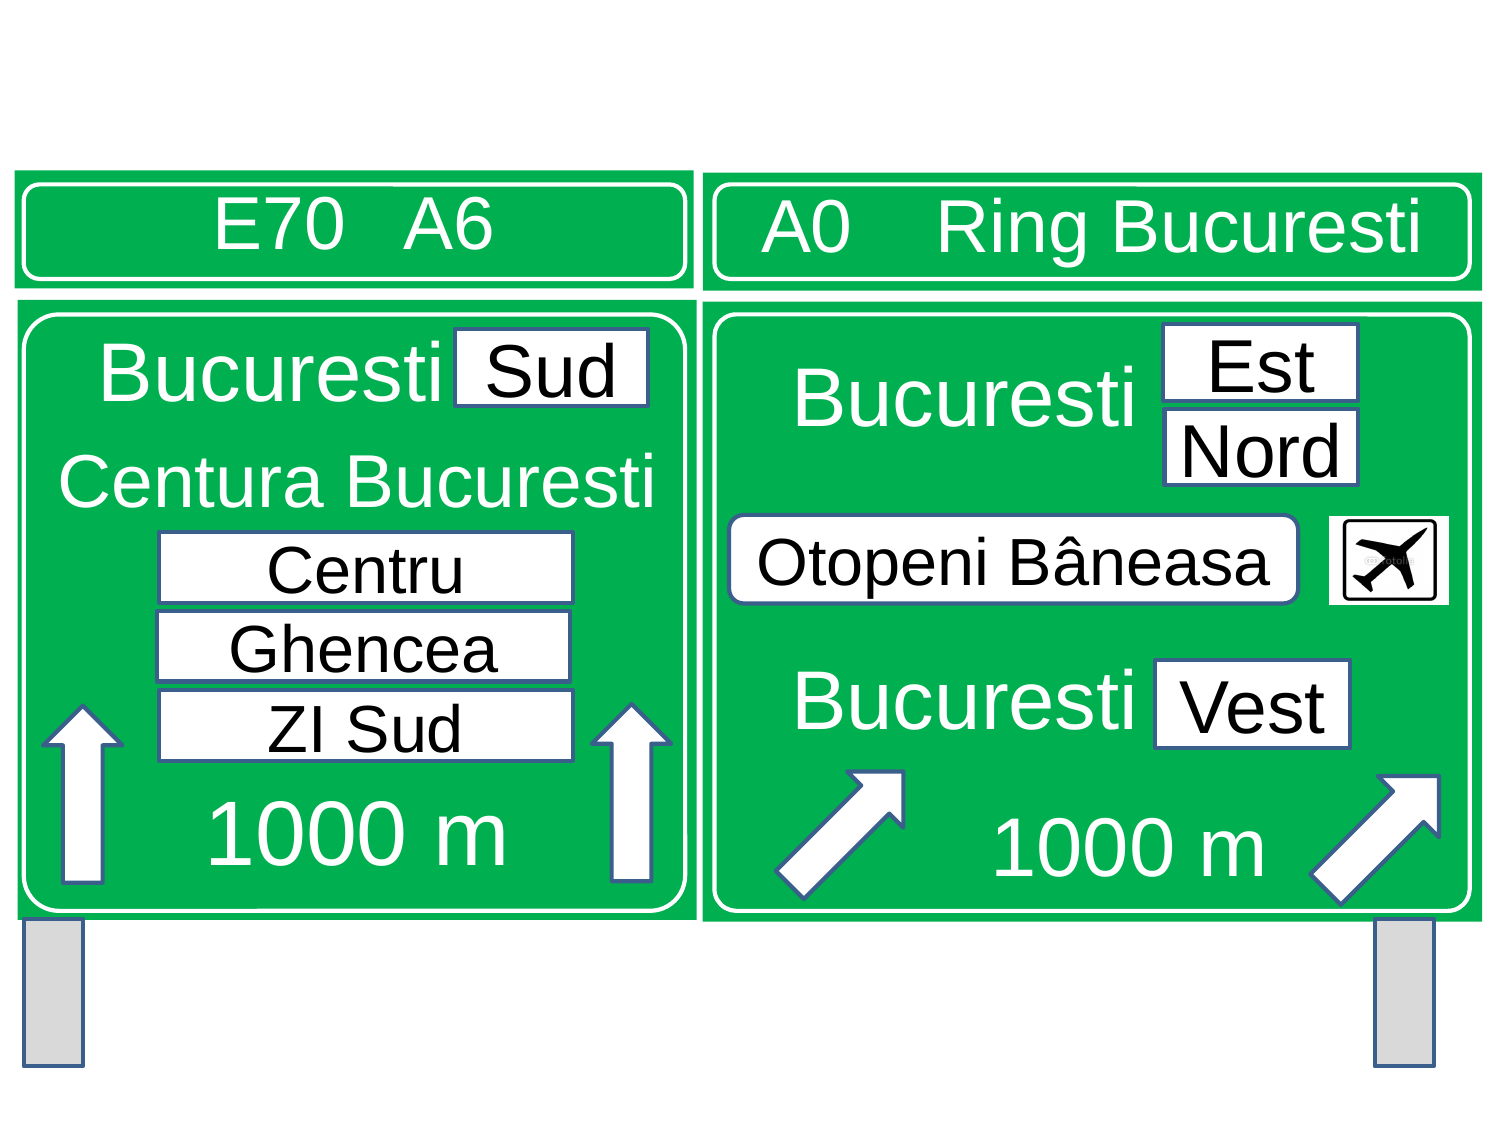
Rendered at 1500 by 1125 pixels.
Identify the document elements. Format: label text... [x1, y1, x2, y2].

text_box [22, 917, 85, 1068]
list E70 A6 [14, 170, 694, 289]
list A0 Ring Bucuresti [702, 172, 1483, 291]
text_box [712, 182, 1472, 282]
list Bucuresti Bucuresti Vest 1000 m [702, 301, 1483, 922]
text_box [712, 312, 1472, 913]
text_box [21, 312, 688, 913]
text_box [21, 182, 688, 282]
picture [1329, 515, 1450, 605]
list Bucuresti Sud Centura Bucuresti 1000 m [17, 299, 697, 920]
text_box [1373, 917, 1436, 1068]
